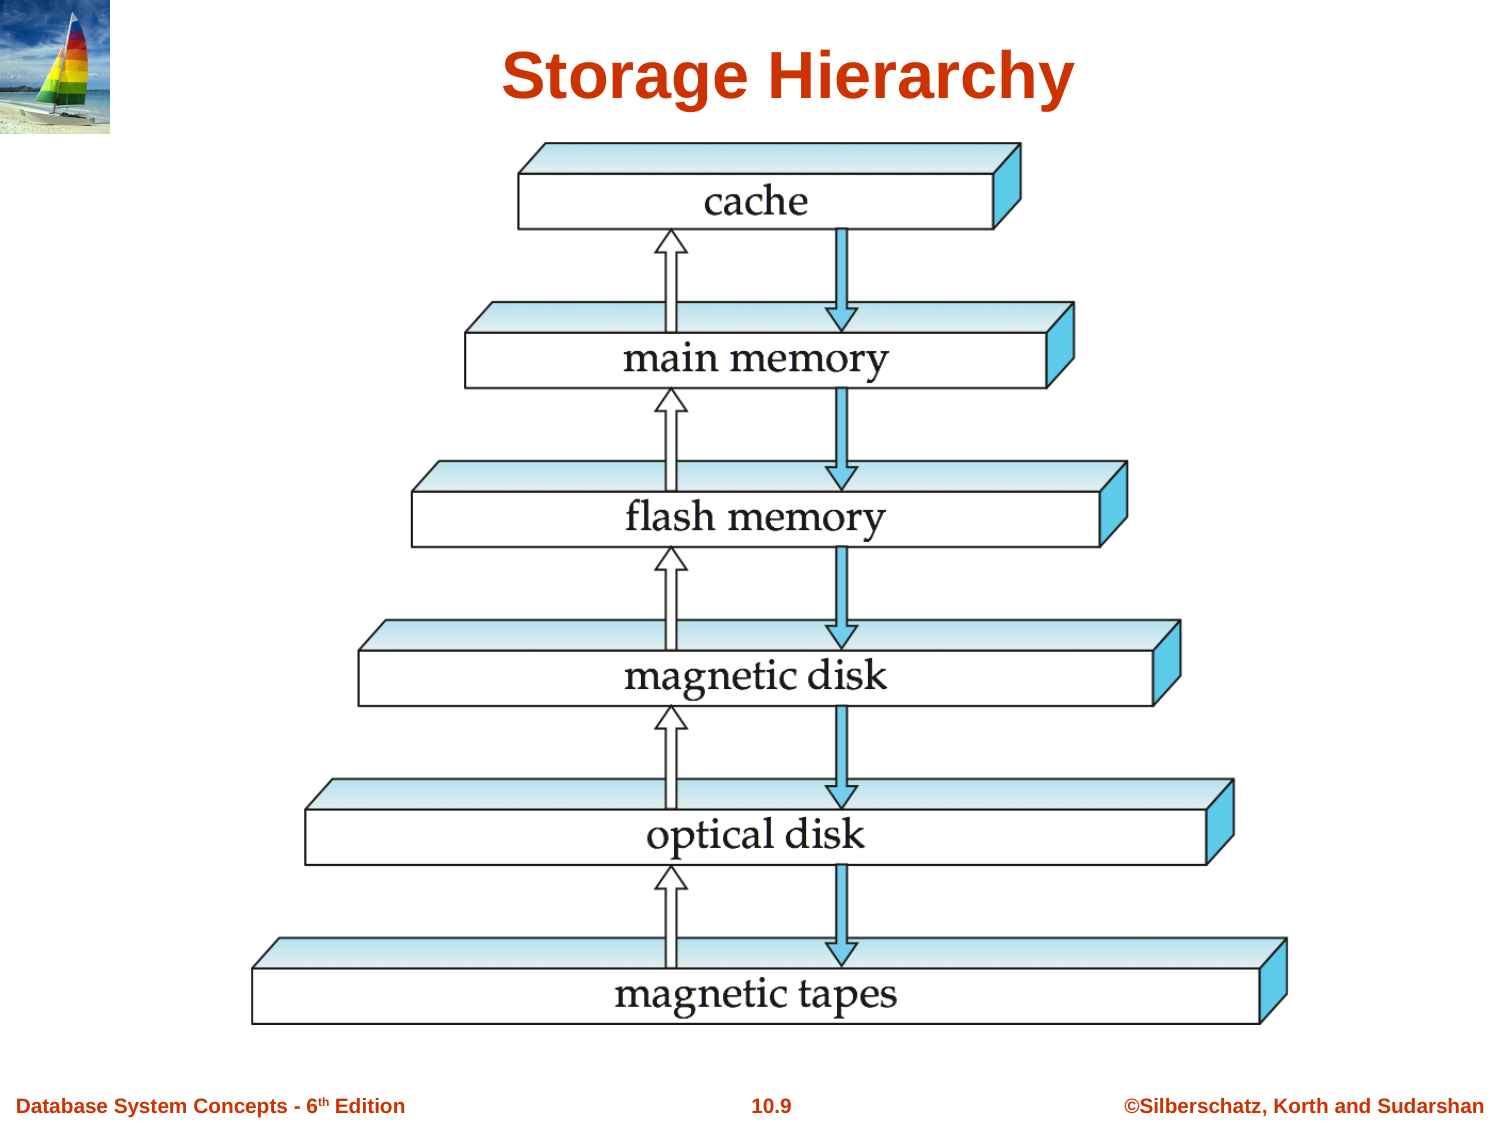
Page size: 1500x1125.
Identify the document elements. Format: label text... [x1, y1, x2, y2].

picture [0, 0, 110, 134]
title Storage Hierarchy [125, 18, 1452, 120]
picture [250, 141, 1291, 1025]
